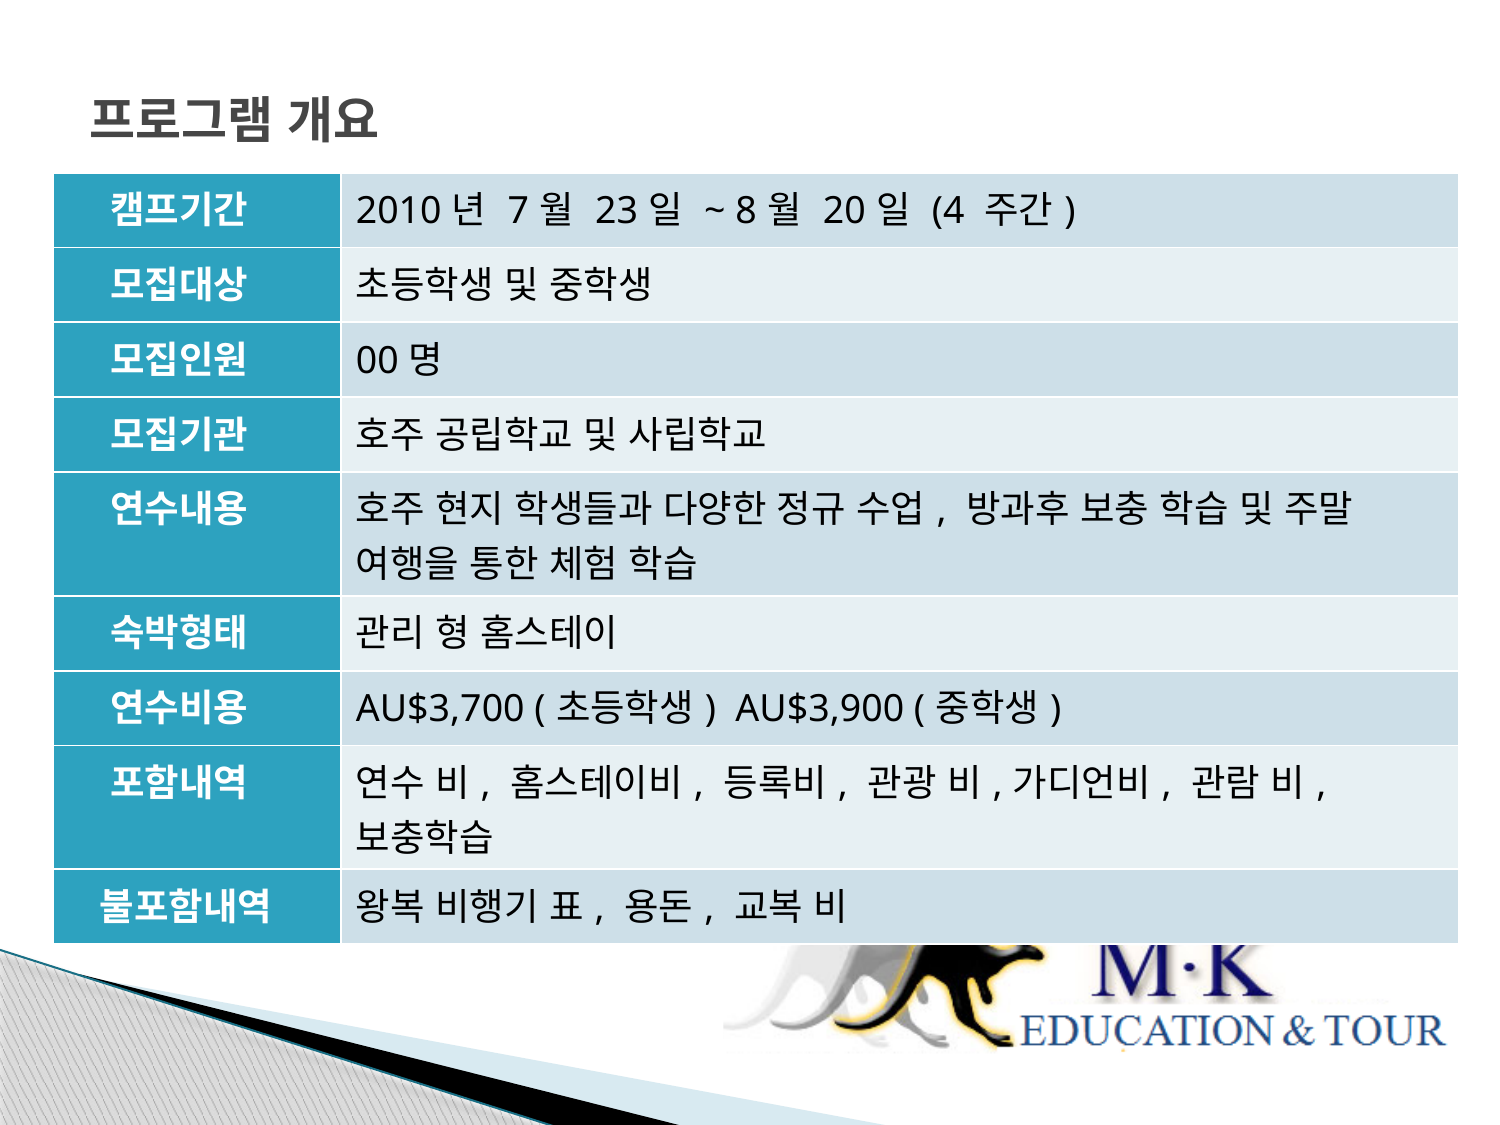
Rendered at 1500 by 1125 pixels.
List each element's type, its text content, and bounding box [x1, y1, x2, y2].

table_header 캠프기간 [54, 174, 340, 247]
table_cell 관리 형 홈스테이 [342, 597, 1458, 670]
table_cell 호주 공립학교 및 사립학교 [342, 398, 1458, 471]
table_cell 불포함내역 [54, 870, 340, 943]
table_cell 모집기관 [54, 398, 340, 471]
table_cell 숙박형태 [54, 597, 340, 670]
table_cell 왕복 비행기 표, 용돈, 교복 비 [342, 870, 1458, 943]
table_cell 연수비용 [54, 672, 340, 745]
table_cell 00명 [342, 323, 1458, 396]
table_cell 호주 현지 학생들과 다양한 정규 수업, 방과후 보충 학습 및 주말 여행을 통한 체험 학습 [342, 473, 1458, 595]
table_cell 포함내역 [54, 746, 340, 868]
table_cell 초등학생 및 중학생 [342, 248, 1458, 321]
title 프로그램 개요 [0, 66, 563, 171]
table_cell 연수 비, 홈스테이비, 등록비, 관광 비,가디언비, 관람 비, 보충학습 [342, 746, 1458, 868]
table_cell 모집대상 [54, 248, 340, 321]
table_header 2010년 7월 23일 ~ 8월 20일 (4 주간) [342, 174, 1458, 247]
picture [723, 881, 1500, 1085]
table_cell 모집인원 [54, 323, 340, 396]
table_cell AU$3,700 (초등학생) AU$3,900 (중학생) [342, 672, 1458, 745]
table_cell 연수내용 [54, 473, 340, 595]
